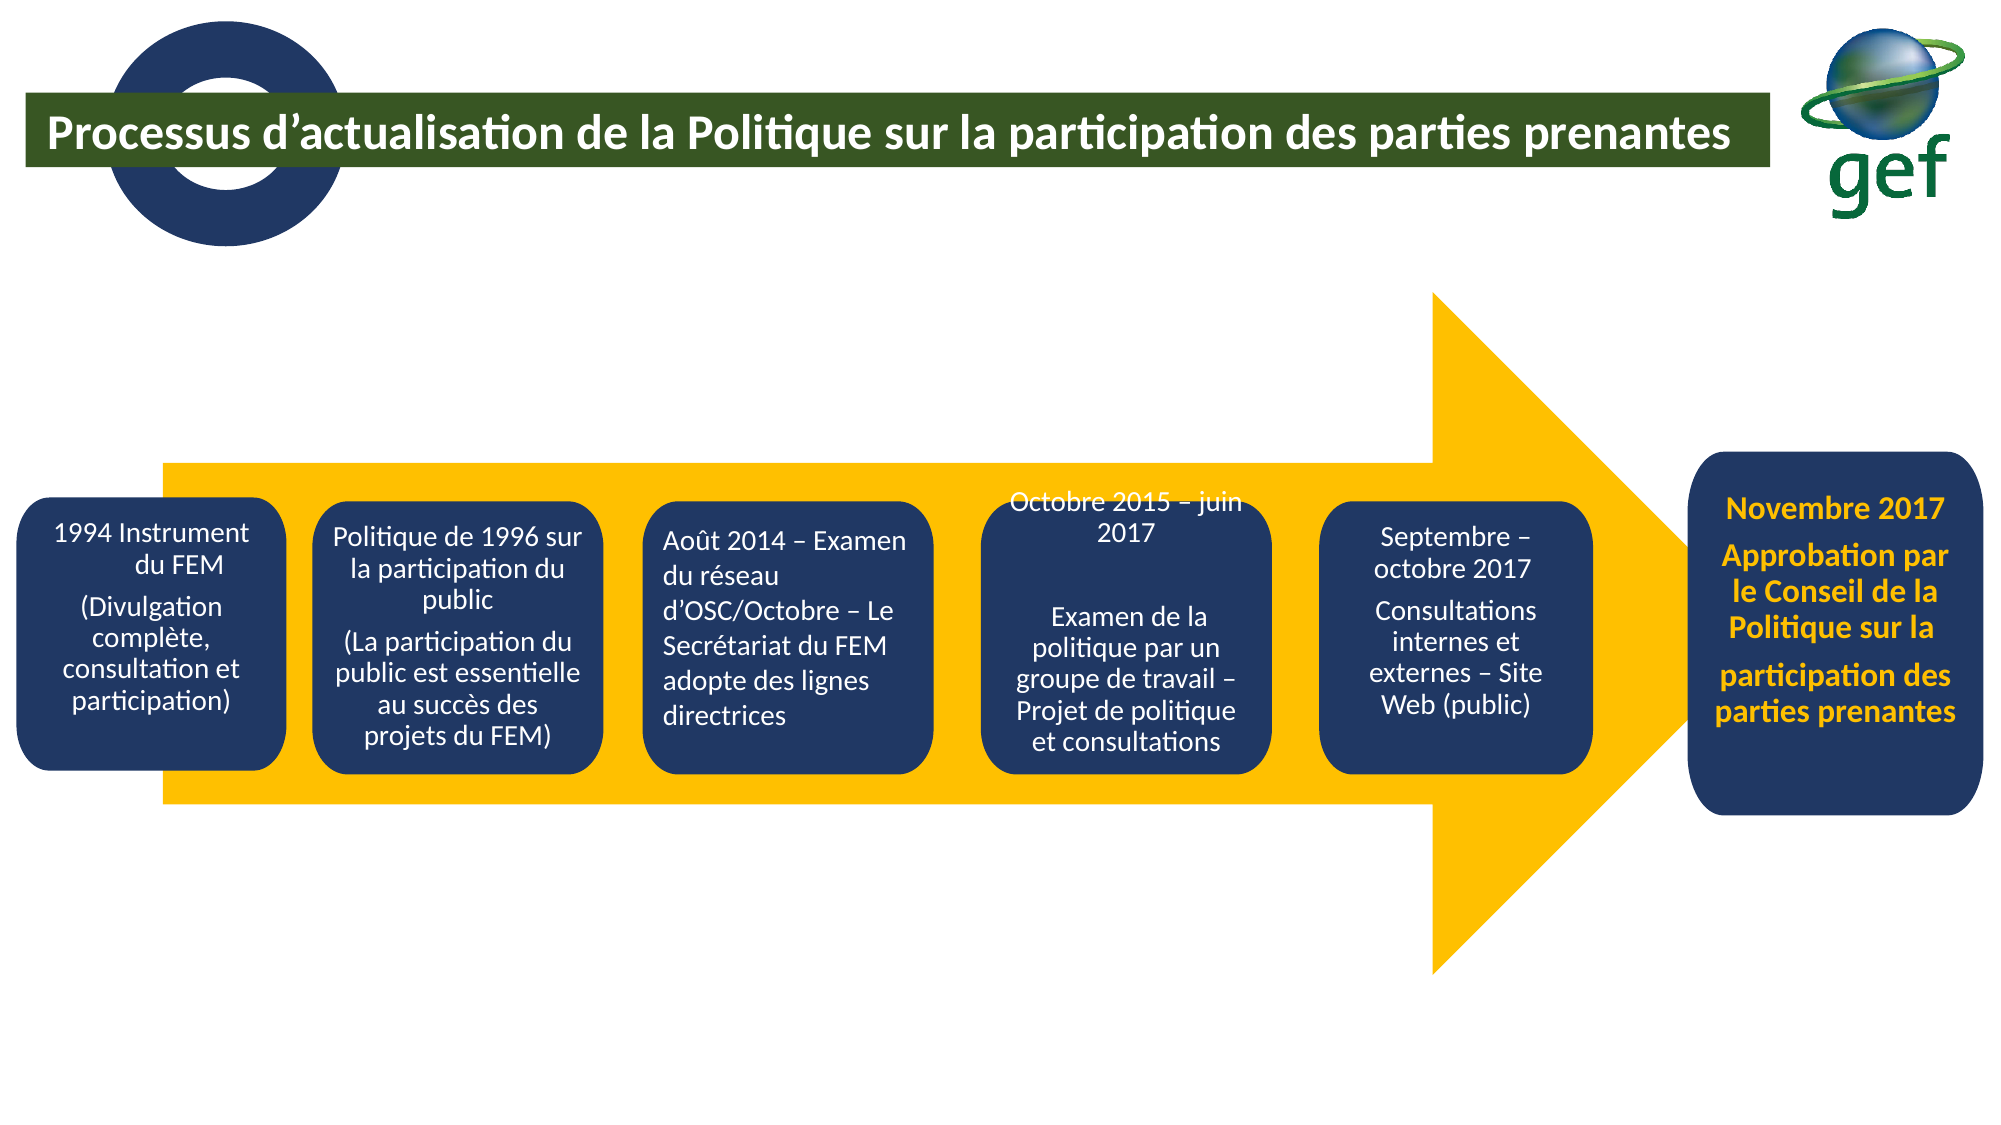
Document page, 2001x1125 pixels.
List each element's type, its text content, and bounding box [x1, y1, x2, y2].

text_box Instrument du FEM (Divulgation complète, consultation et participation) [15, 496, 162, 772]
text_box [113, 20, 339, 92]
picture [1796, 22, 1969, 224]
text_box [162, 292, 1984, 975]
text_box Processus d’actualisation de la Politique sur la participation des parties prenantes [25, 92, 1771, 168]
text_box [110, 168, 342, 248]
